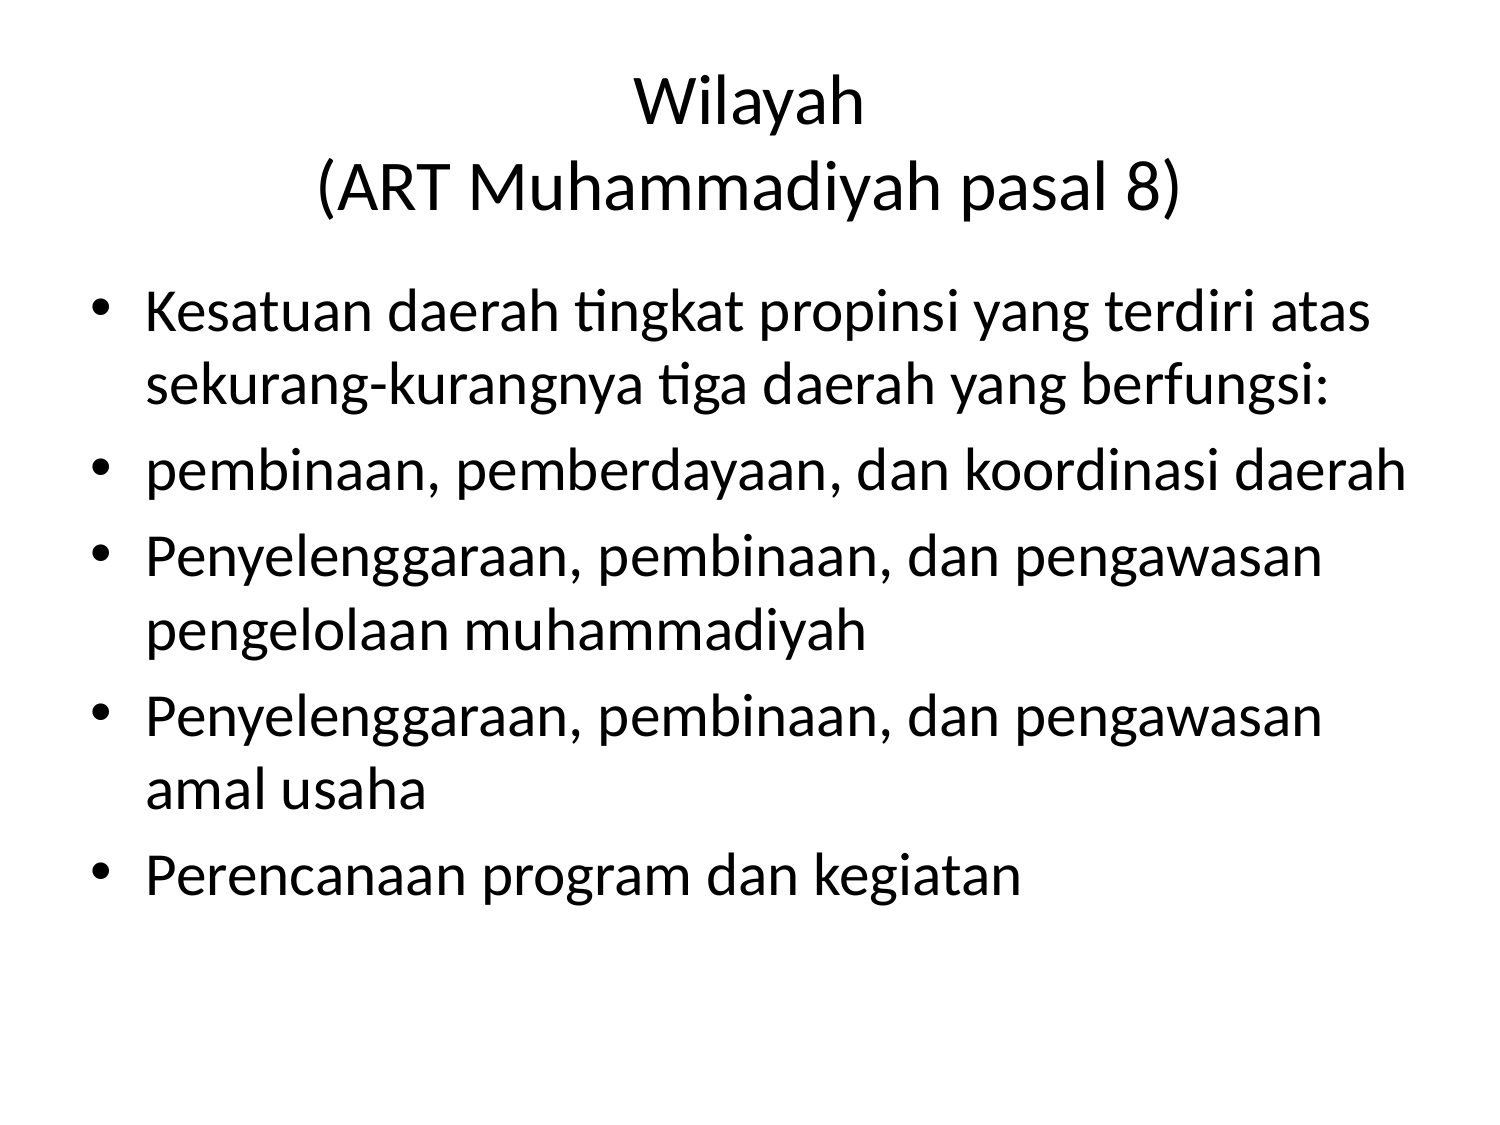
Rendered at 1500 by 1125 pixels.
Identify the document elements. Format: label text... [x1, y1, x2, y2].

list Kesatuan daerah tingkat propinsi yang terdiri atas sekurang-kurangnya tiga daerah yang berfungsi: pembinaan, pemberdayaan, dan koordinasi daerah Penyelenggaraan, pembinaan, dan pengawasan pengelolaan muhammadiyah Penyelenggaraan, pembinaan, dan pengawasan amal usaha Perencanaan program dan kegiatan [75, 262, 1425, 1005]
title Wilayah (ART Muhammadiyah pasal 8) [75, 45, 1425, 233]
